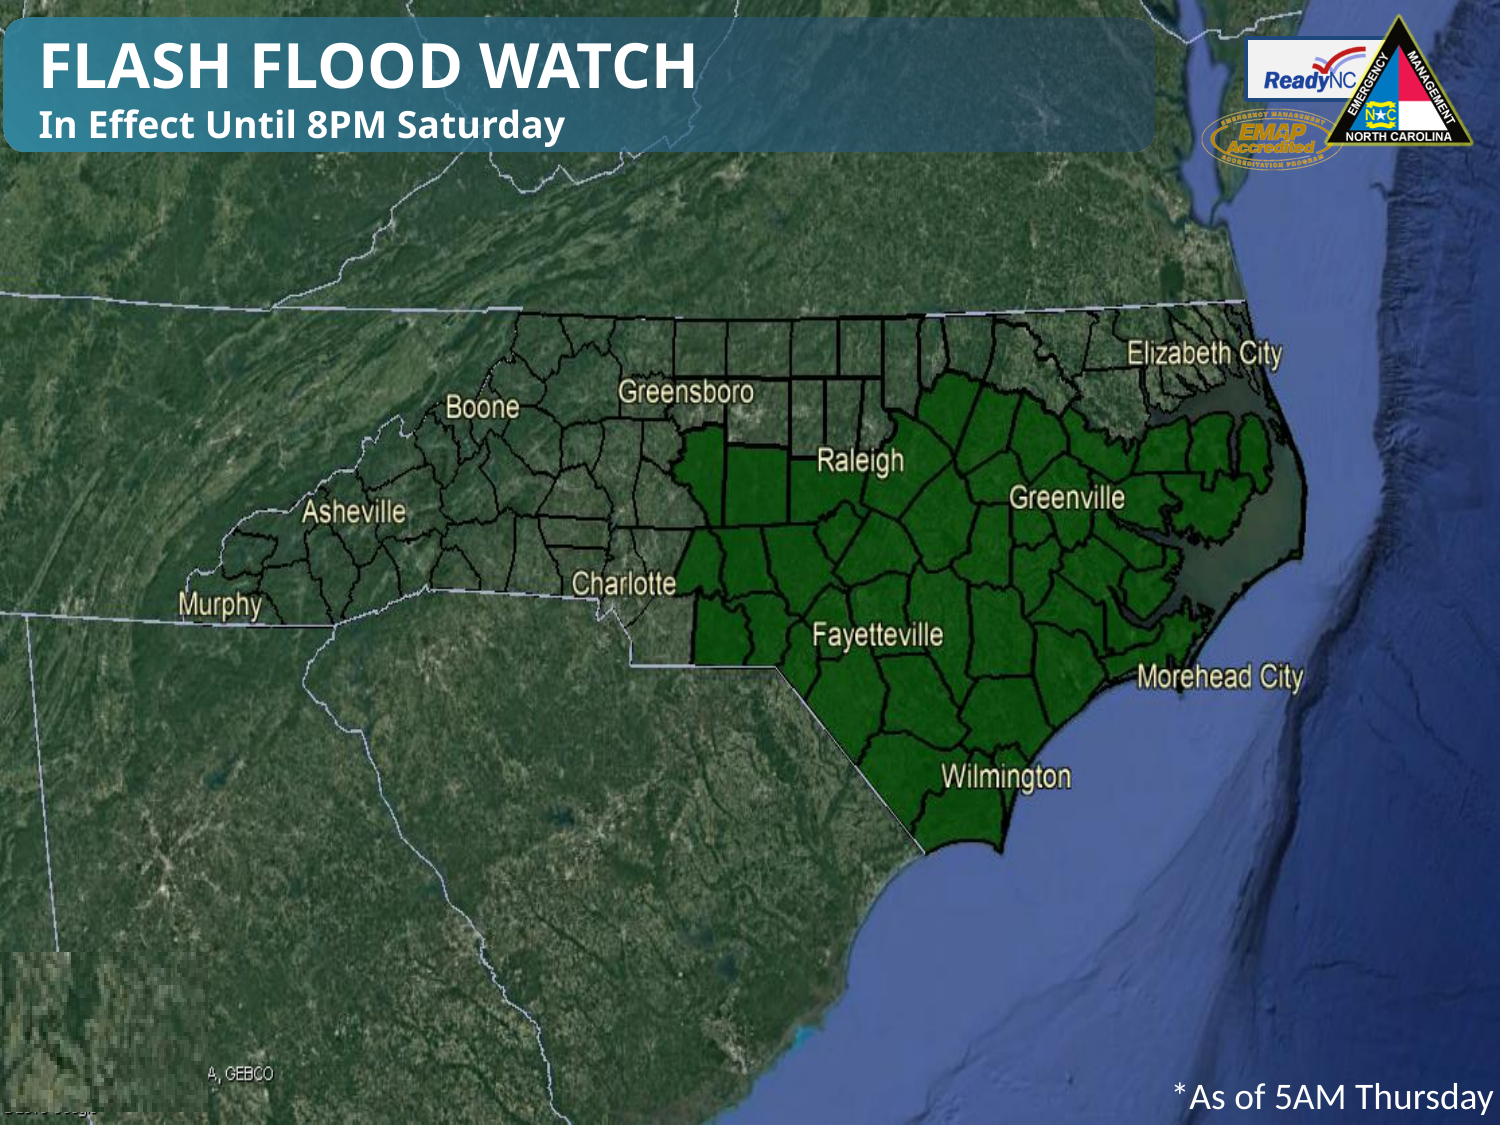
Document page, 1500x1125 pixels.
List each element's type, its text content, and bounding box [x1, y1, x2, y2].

picture [0, 0, 1500, 1125]
text_box [3, 17, 1138, 151]
text_box *As of 5AM Thursday [1155, 1064, 1500, 1125]
text_box Flash flood watch In Effect Until 8PM Saturday [23, 18, 1175, 153]
